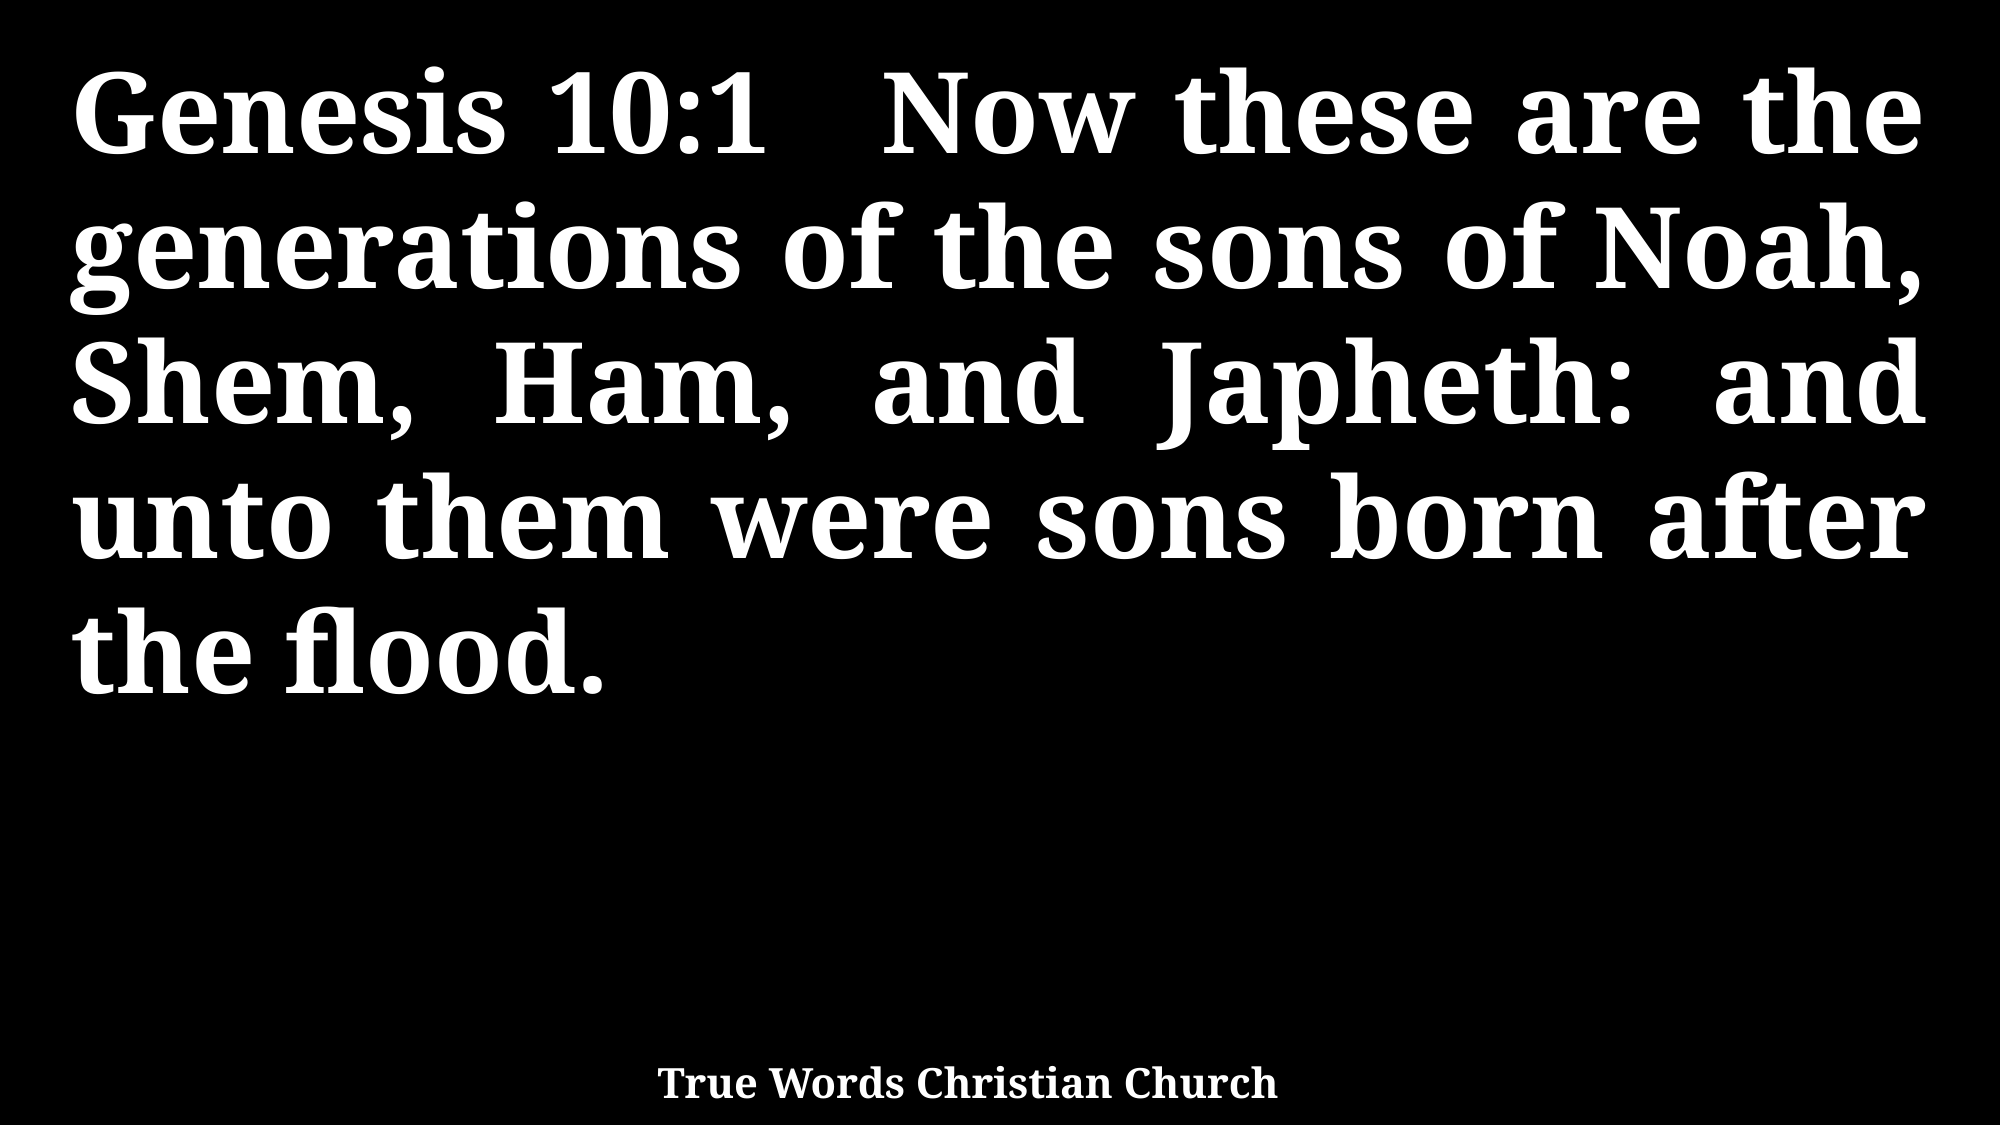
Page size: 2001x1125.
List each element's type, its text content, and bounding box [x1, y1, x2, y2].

text_box Genesis 10:1 Now these are the generations of the sons of Noah, Shem, Ham, and Japheth: and unto them were sons born after the flood. [55, 33, 1944, 724]
text_box True Words Christian Church [642, 1049, 1294, 1114]
